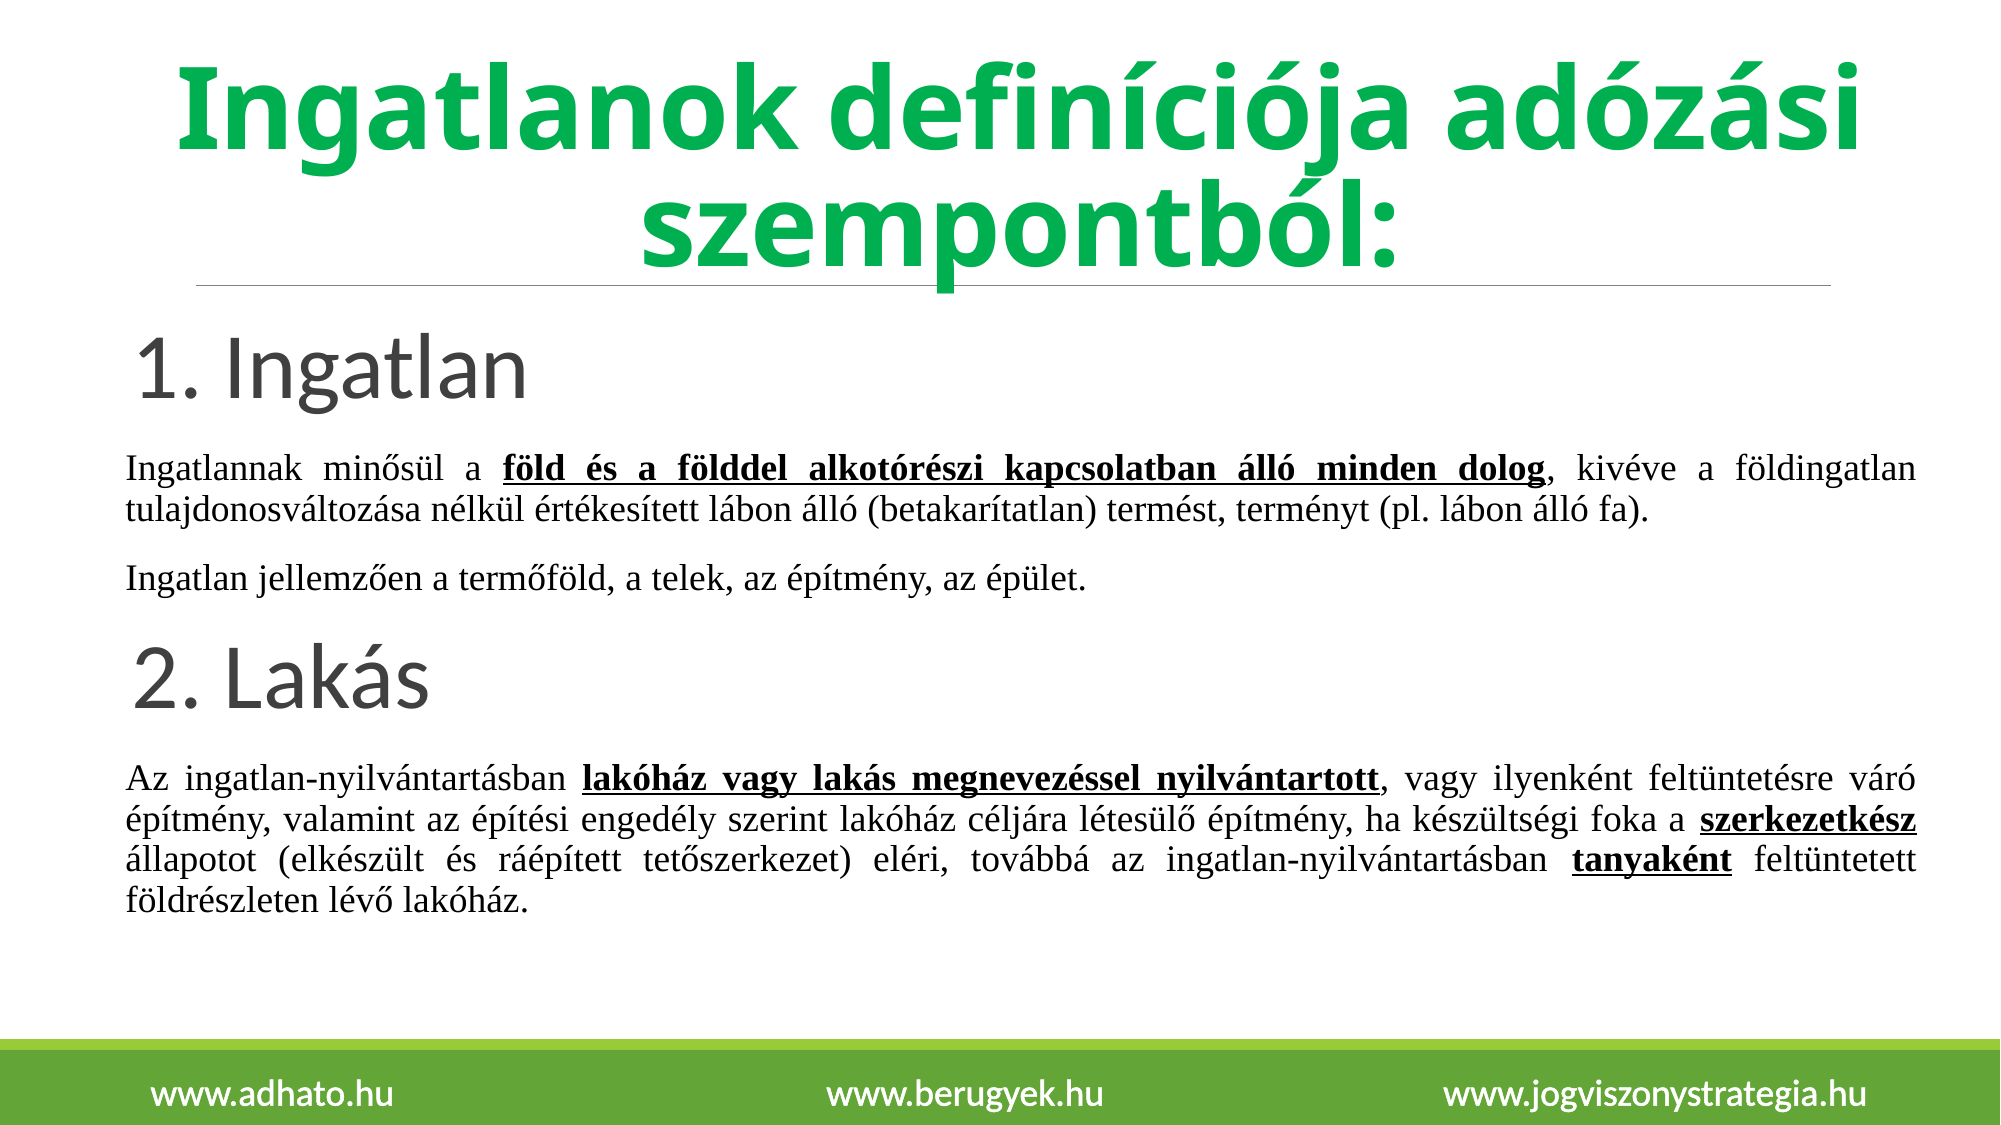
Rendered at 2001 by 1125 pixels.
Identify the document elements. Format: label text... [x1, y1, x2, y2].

text_box www.adhato.hu www.berugyek.hu www.jogviszonystrategia.hu [74, 1055, 1956, 1125]
title Ingatlanok definíciója adózási szempontból: [110, 53, 1931, 292]
list 1. Ingatlan Ingatlannak minősül a föld és a földdel alkotórészi kapcsolatban álló minden dolog, kivéve a földingatlan tulajdonosváltozása nélkül értékesített lábon álló (betakarítatlan) termést, terményt (pl. lábon álló fa). Ingatlan jellemzően a termőföld, a telek, az építmény, az épület. 2. Lakás Az ingatlan-nyilvántartásban lakóház vagy lakás megnevezéssel nyilvántartott, vagy ilyenként feltüntetésre váró építmény, valamint az építési engedély szerint lakóház céljára létesülő építmény, ha készültségi foka a szerkezetkész állapotot (elkészült és ráépített tetőszerkezet) eléri, továbbá az ingatlan-nyilvántartásban tanyaként feltüntetett földrészleten lévő lakóház. [110, 310, 1917, 1015]
